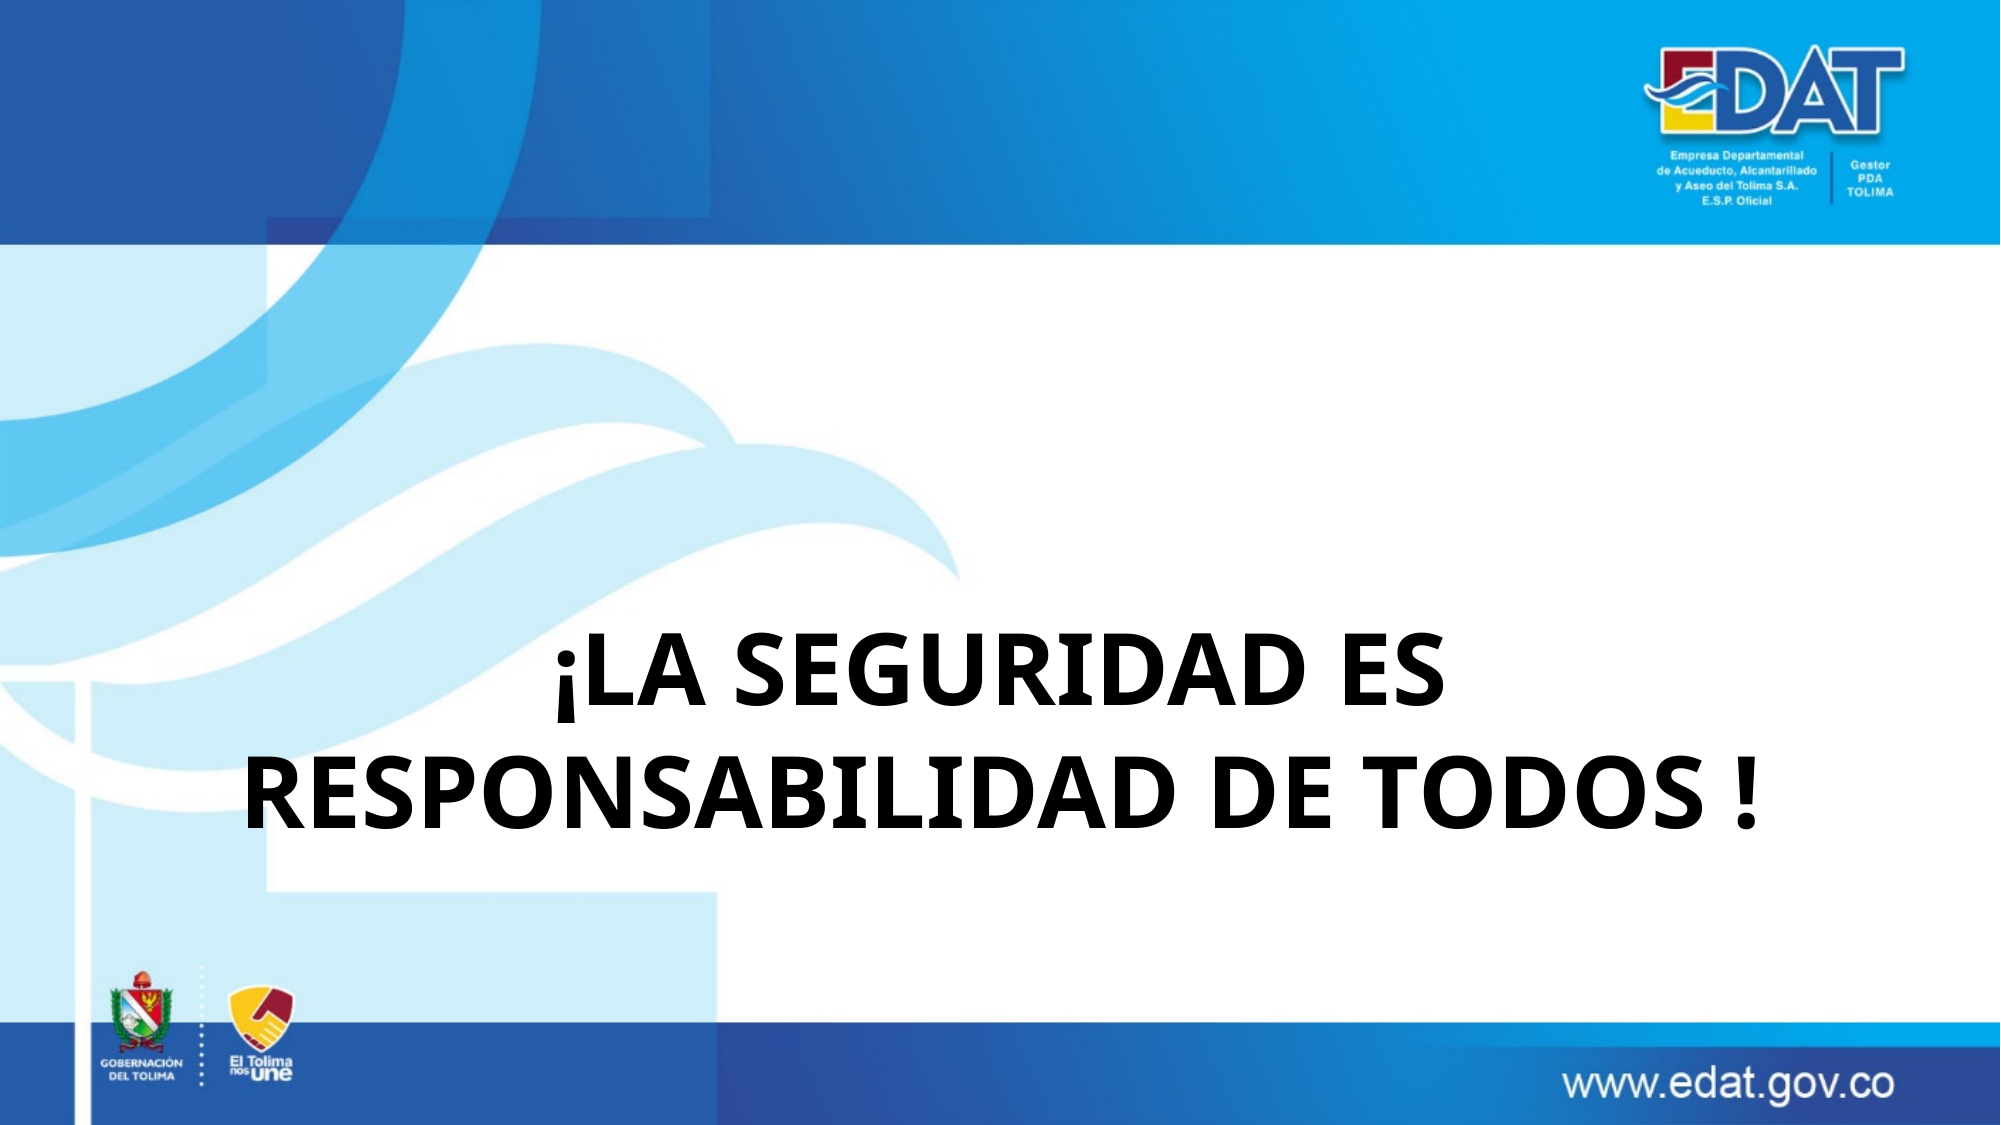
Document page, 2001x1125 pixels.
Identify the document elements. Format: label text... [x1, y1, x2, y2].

picture [1671, 150, 1719, 161]
picture [1702, 195, 1732, 206]
list ¡LA SEGURIDAD ES RESPONSABILIDAD DE TODOS ! [137, 299, 1863, 1014]
picture [1685, 181, 1733, 190]
picture [0, 0, 2000, 1125]
picture [1644, 44, 1906, 135]
picture [1657, 166, 1671, 175]
picture [1736, 181, 1772, 190]
picture [1858, 173, 1882, 183]
picture [1850, 160, 1890, 170]
picture [1674, 166, 1817, 176]
picture [1722, 150, 1803, 162]
picture [1736, 195, 1772, 206]
picture [1847, 187, 1894, 197]
picture [1776, 181, 1798, 190]
picture [1676, 184, 1682, 192]
